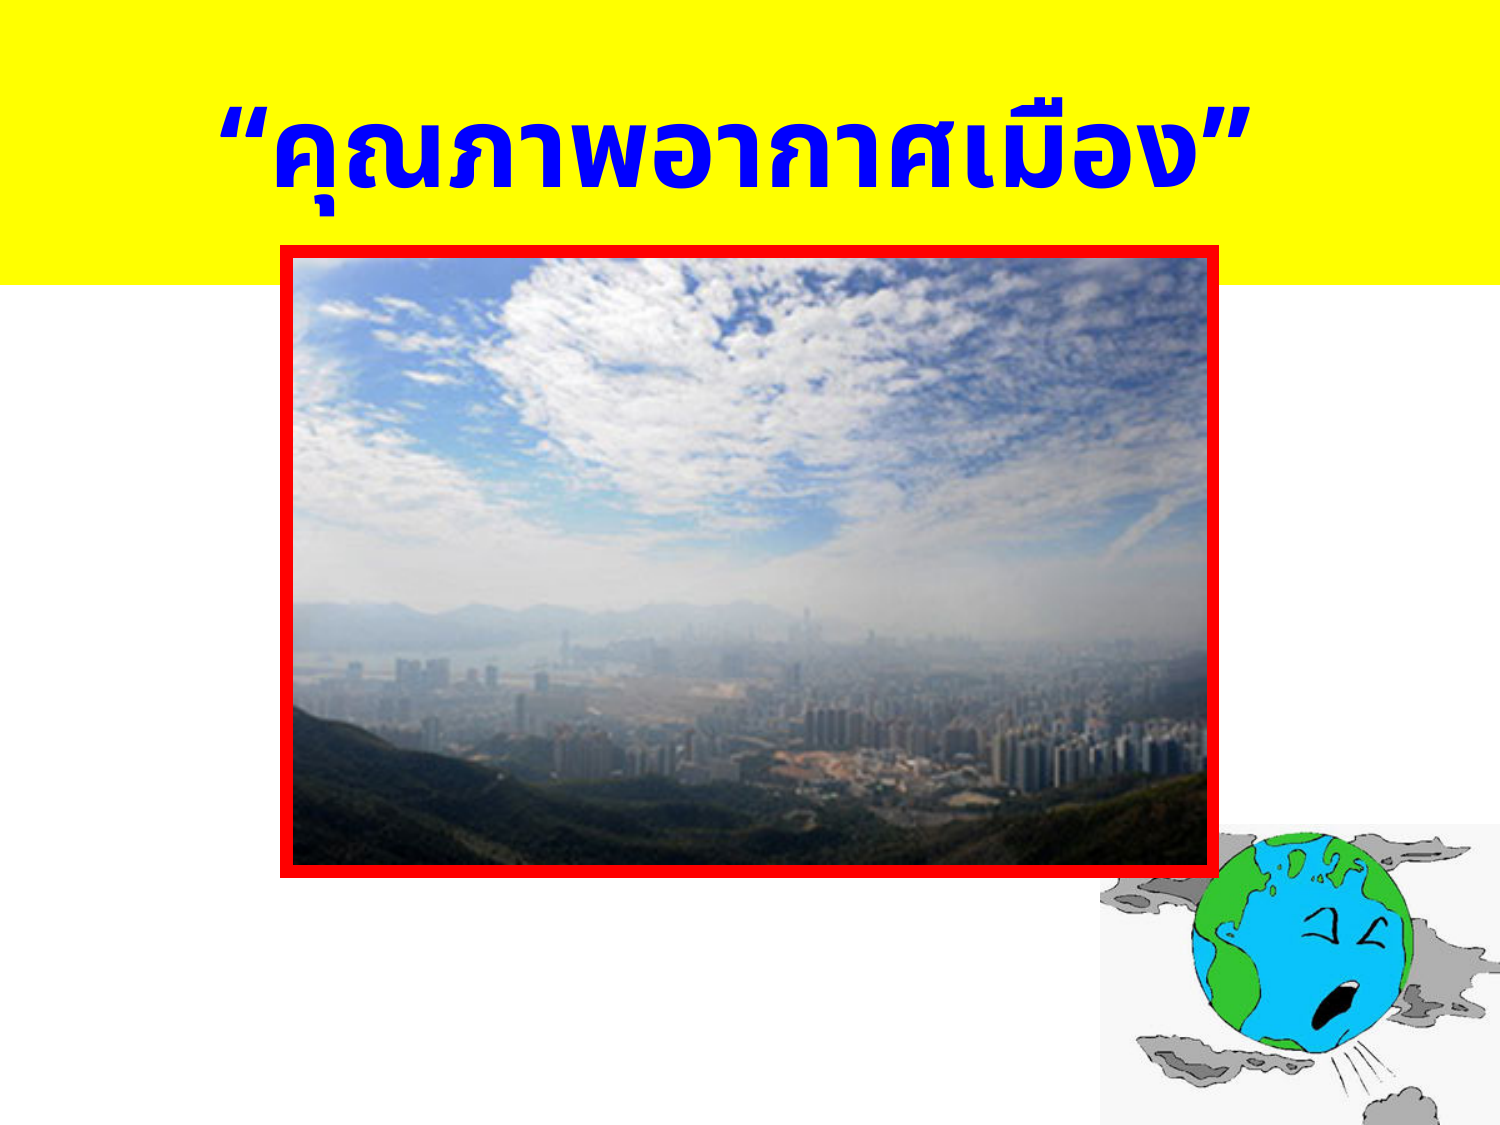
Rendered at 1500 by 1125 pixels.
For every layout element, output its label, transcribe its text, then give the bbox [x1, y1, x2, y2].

text_box “คุณภาพอากาศเมือง” [0, 0, 1500, 285]
picture [292, 257, 1500, 1125]
